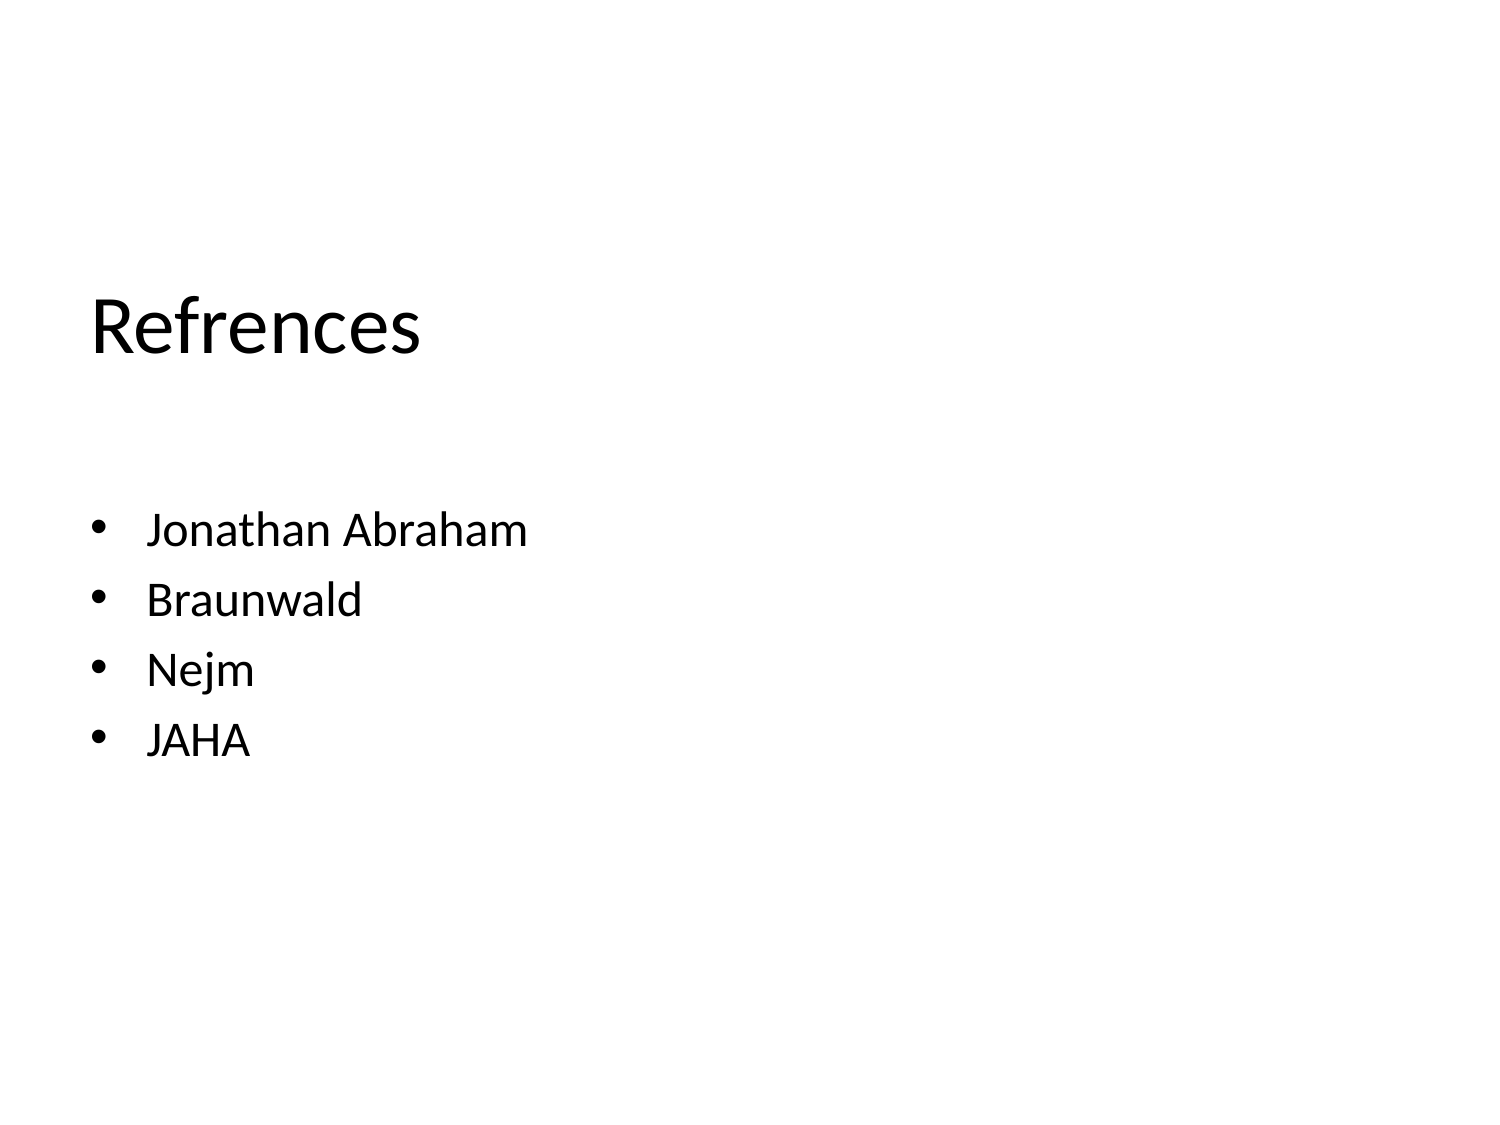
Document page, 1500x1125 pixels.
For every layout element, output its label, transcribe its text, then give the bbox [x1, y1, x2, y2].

list Refrences Jonathan Abraham Braunwald Nejm JAHA [75, 262, 1425, 1005]
